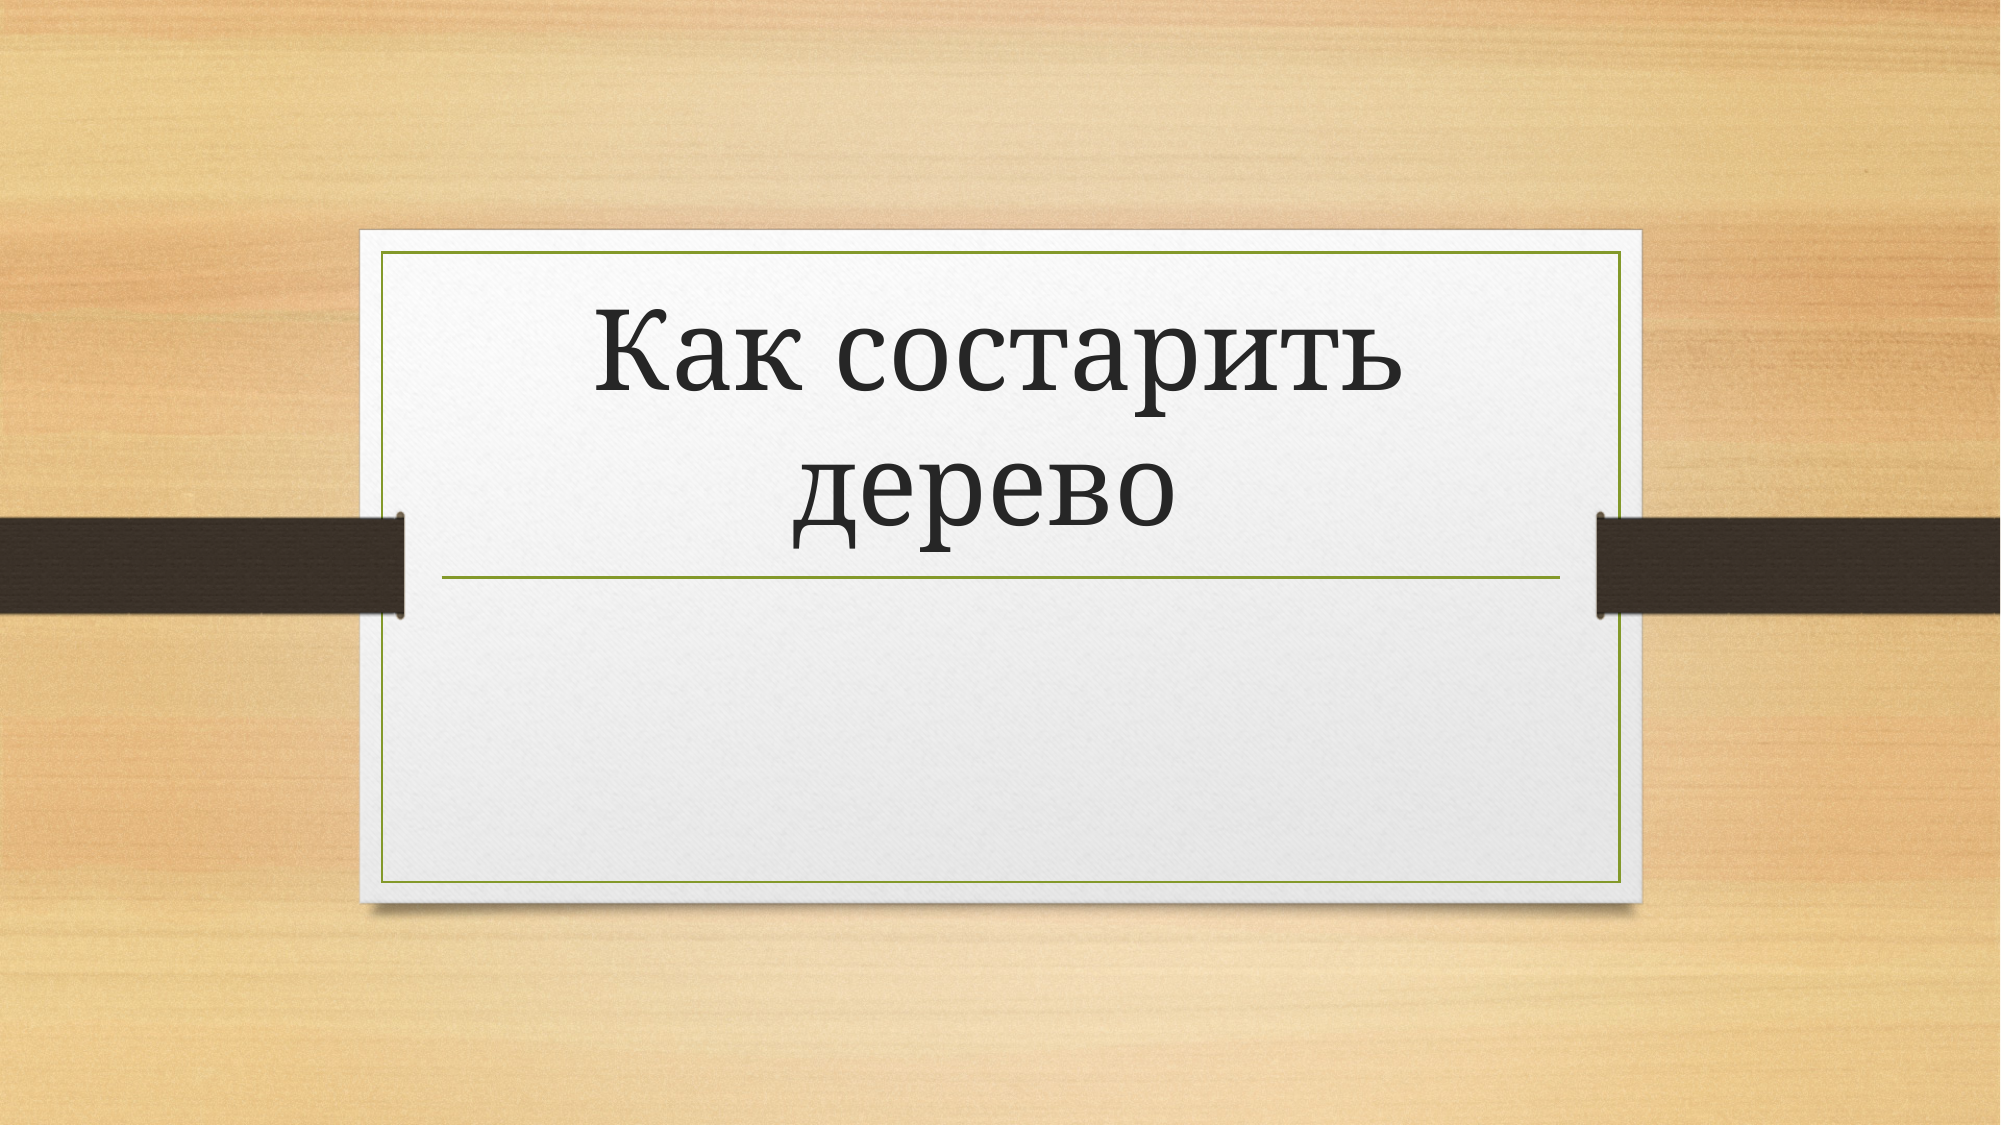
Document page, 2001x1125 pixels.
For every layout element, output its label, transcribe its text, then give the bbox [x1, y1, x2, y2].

picture [0, 0, 2001, 1125]
title Как состарить дерево [441, 306, 1560, 556]
